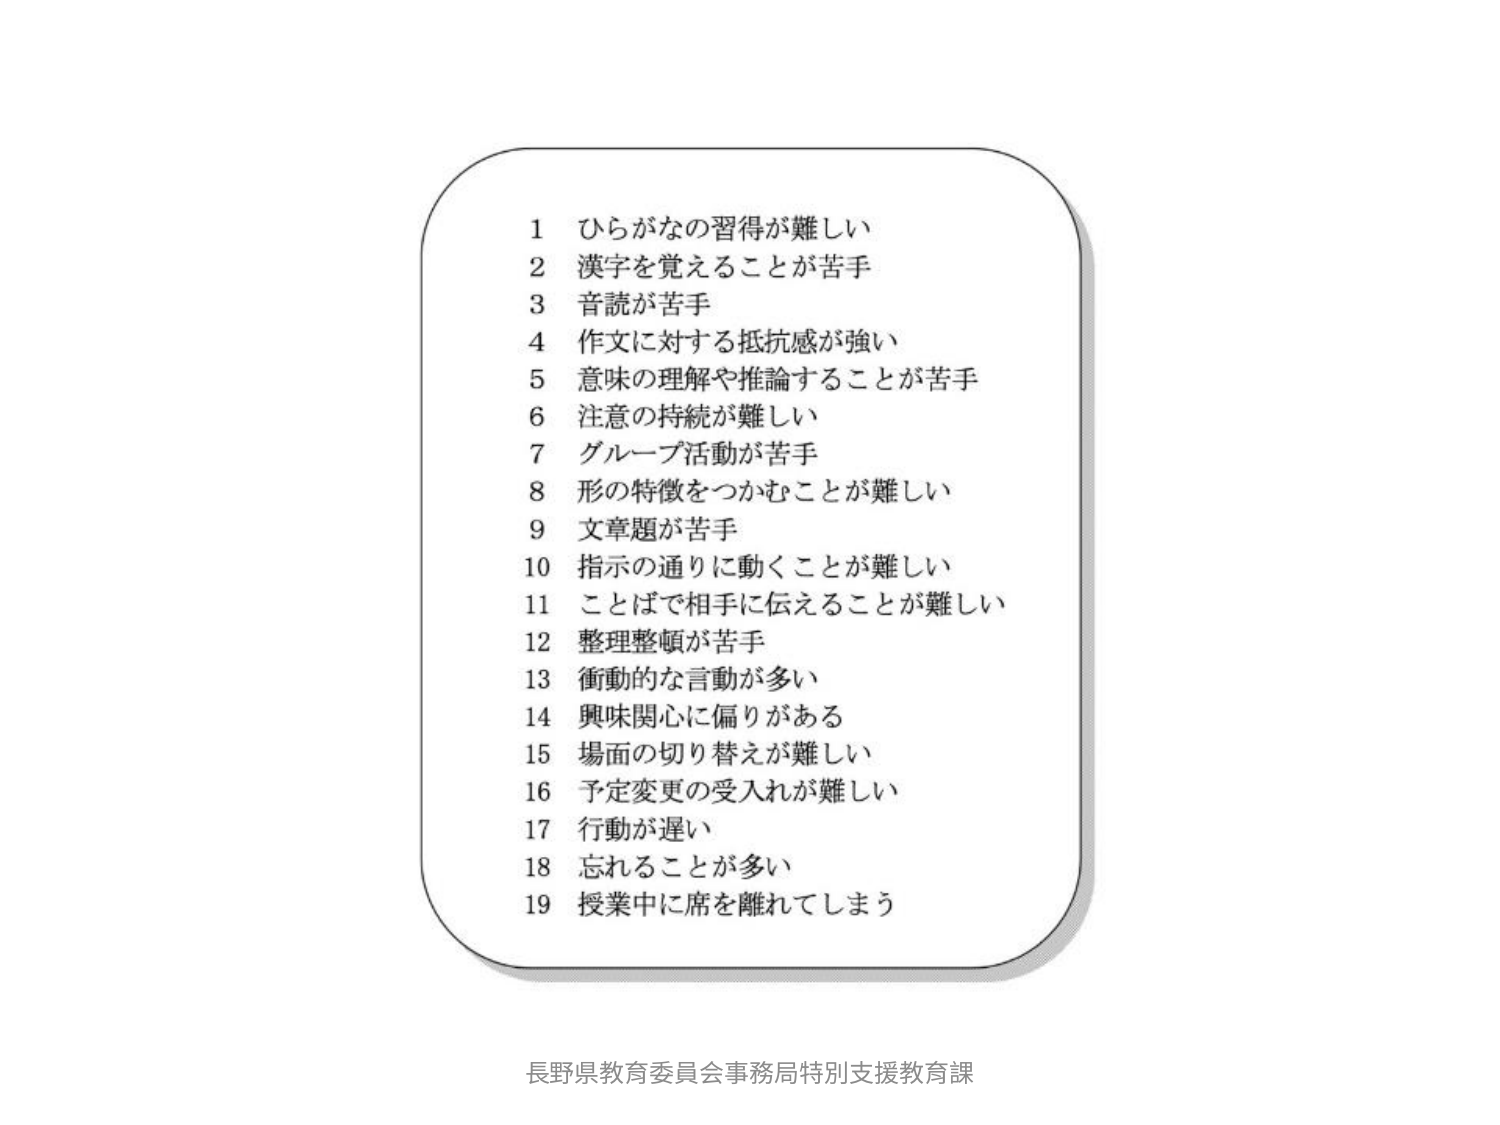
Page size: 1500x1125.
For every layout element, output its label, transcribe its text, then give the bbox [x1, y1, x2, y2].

footer 長野県教育委員会事務局特別支援教育課 [496, 1042, 1004, 1103]
picture [332, 141, 1192, 992]
